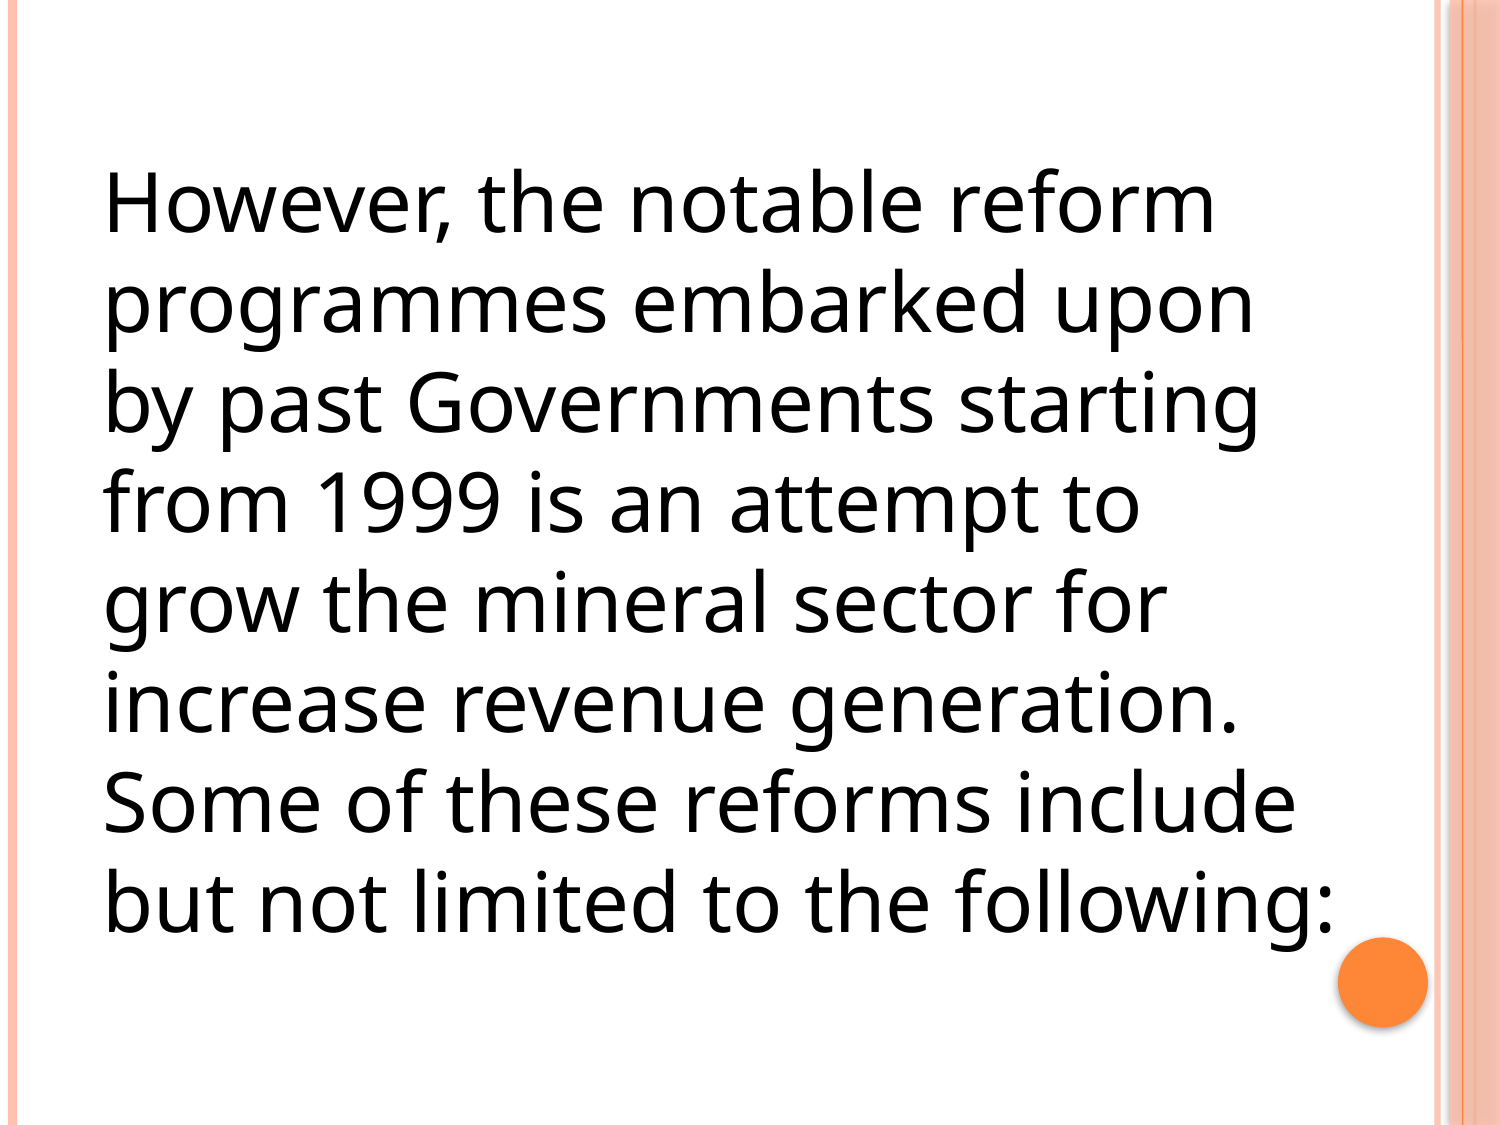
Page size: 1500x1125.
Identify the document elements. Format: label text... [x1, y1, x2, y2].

text_box However, the notable reform programmes embarked upon by past Governments starting from 1999 is an attempt to grow the mineral sector for increase revenue generation. Some of these reforms include but not limited to the following: [87, 141, 1363, 957]
